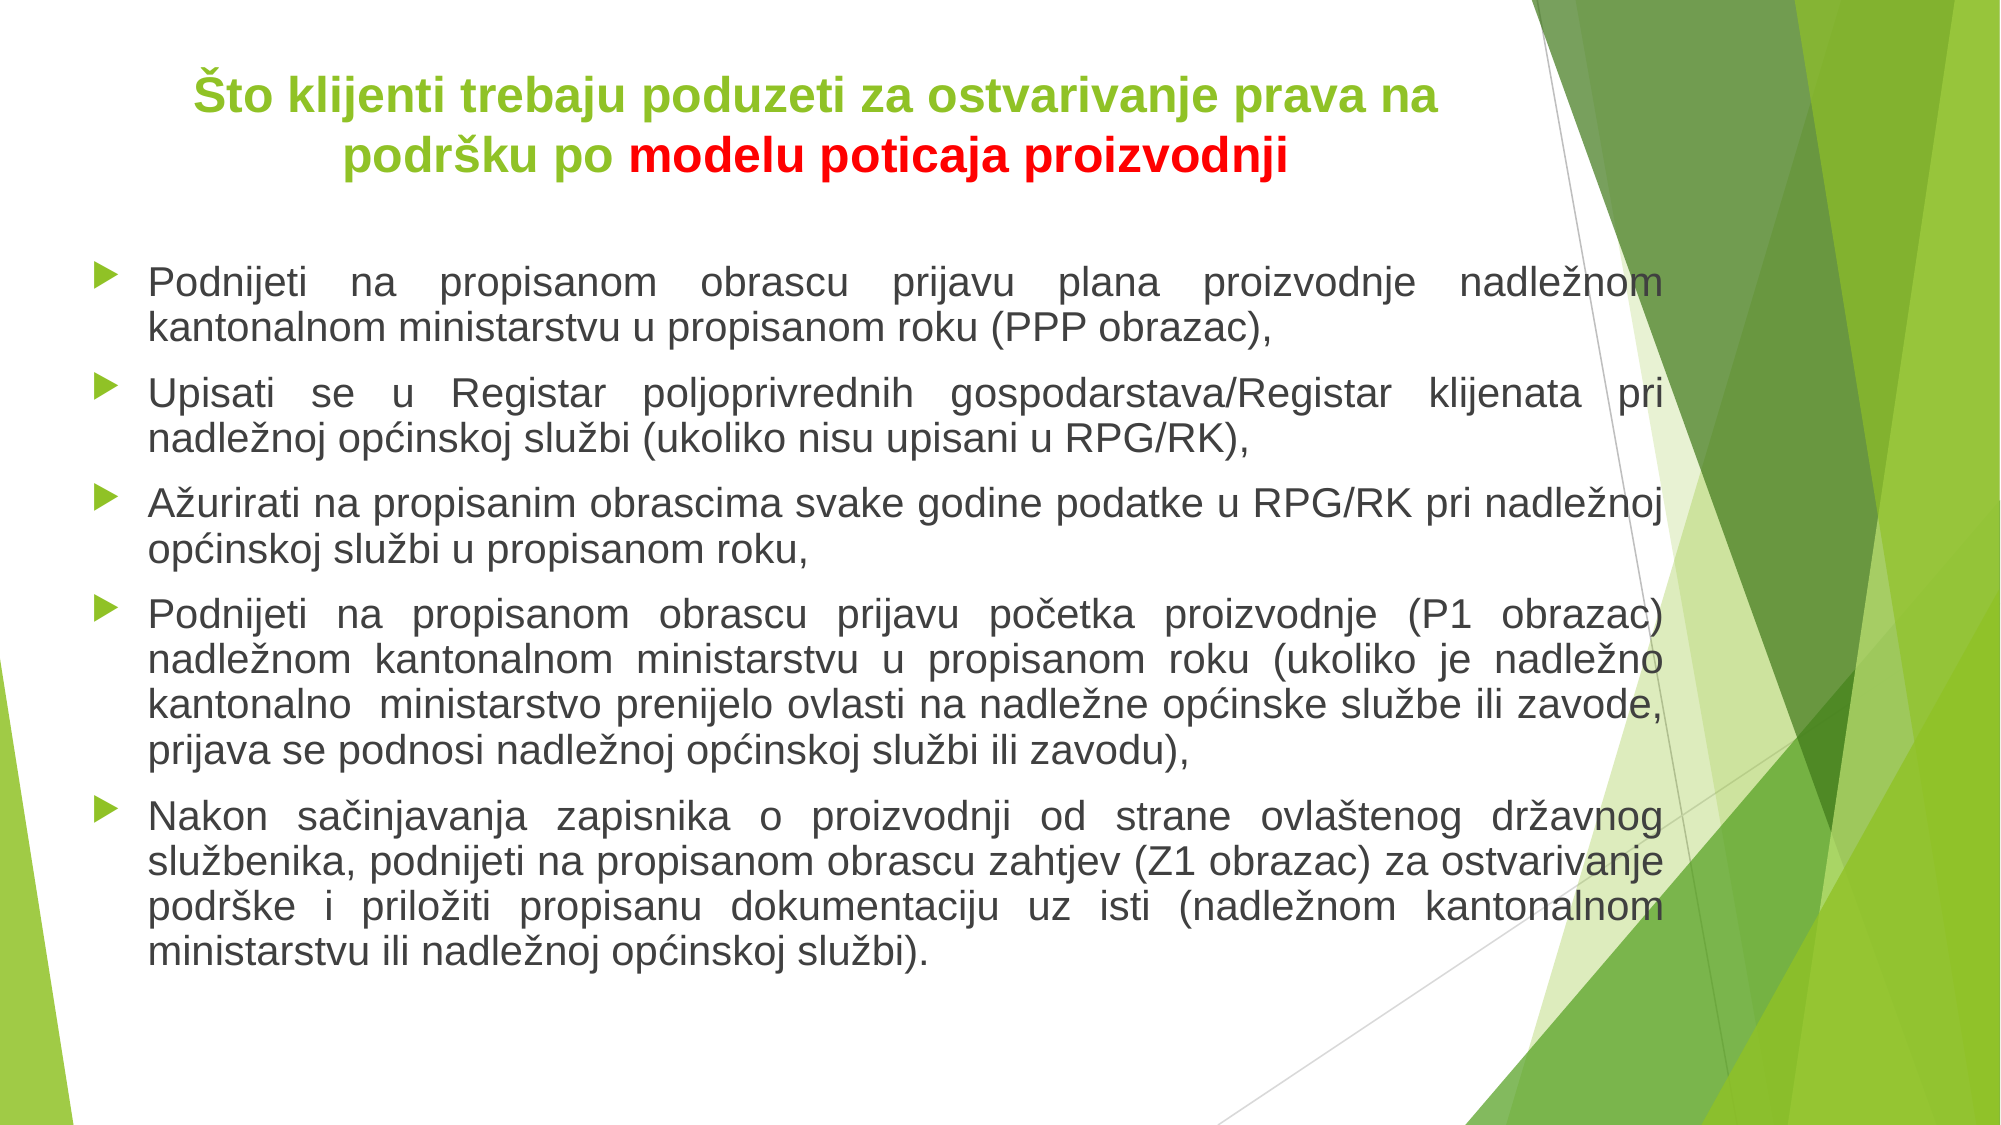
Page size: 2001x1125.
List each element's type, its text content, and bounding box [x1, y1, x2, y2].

title Što klijenti trebaju poduzeti za ostvarivanje prava na podršku po modelu poticaja proizvodnji [111, 54, 1522, 230]
list Podnijeti na propisanom obrascu prijavu plana proizvodnje nadležnom kantonalnom ministarstvu u propisanom roku (PPP obrazac), Upisati se u Registar poljoprivrednih gospodarstava/Registar klijenata pri nadležnoj općinskoj službi (ukoliko nisu upisani u RPG/RK), Ažurirati na propisanim obrascima svake godine podatke u RPG/RK pri nadležnoj općinskoj službi u propisanom roku, Podnijeti na propisanom obrascu prijavu početka proizvodnje (P1 obrazac) nadležnom kantonalnom ministarstvu u propisanom roku (ukoliko je nadležno kantonalno ministarstvo prenijelo ovlasti na nadležne općinske službe ili zavode, prijava se podnosi nadležnoj općinskoj službi ili zavodu), Nakon sačinjavanja zapisnika o proizvodnji od strane ovlaštenog državnog službenika, podnijeti na propisanom obrascu zahtjev (Z1 obrazac) za ostvarivanje podrške i priložiti propisanu dokumentaciju uz isti (nadležnom kantonalnom ministarstvu ili nadležnoj općinskoj službi). [76, 252, 1680, 1085]
